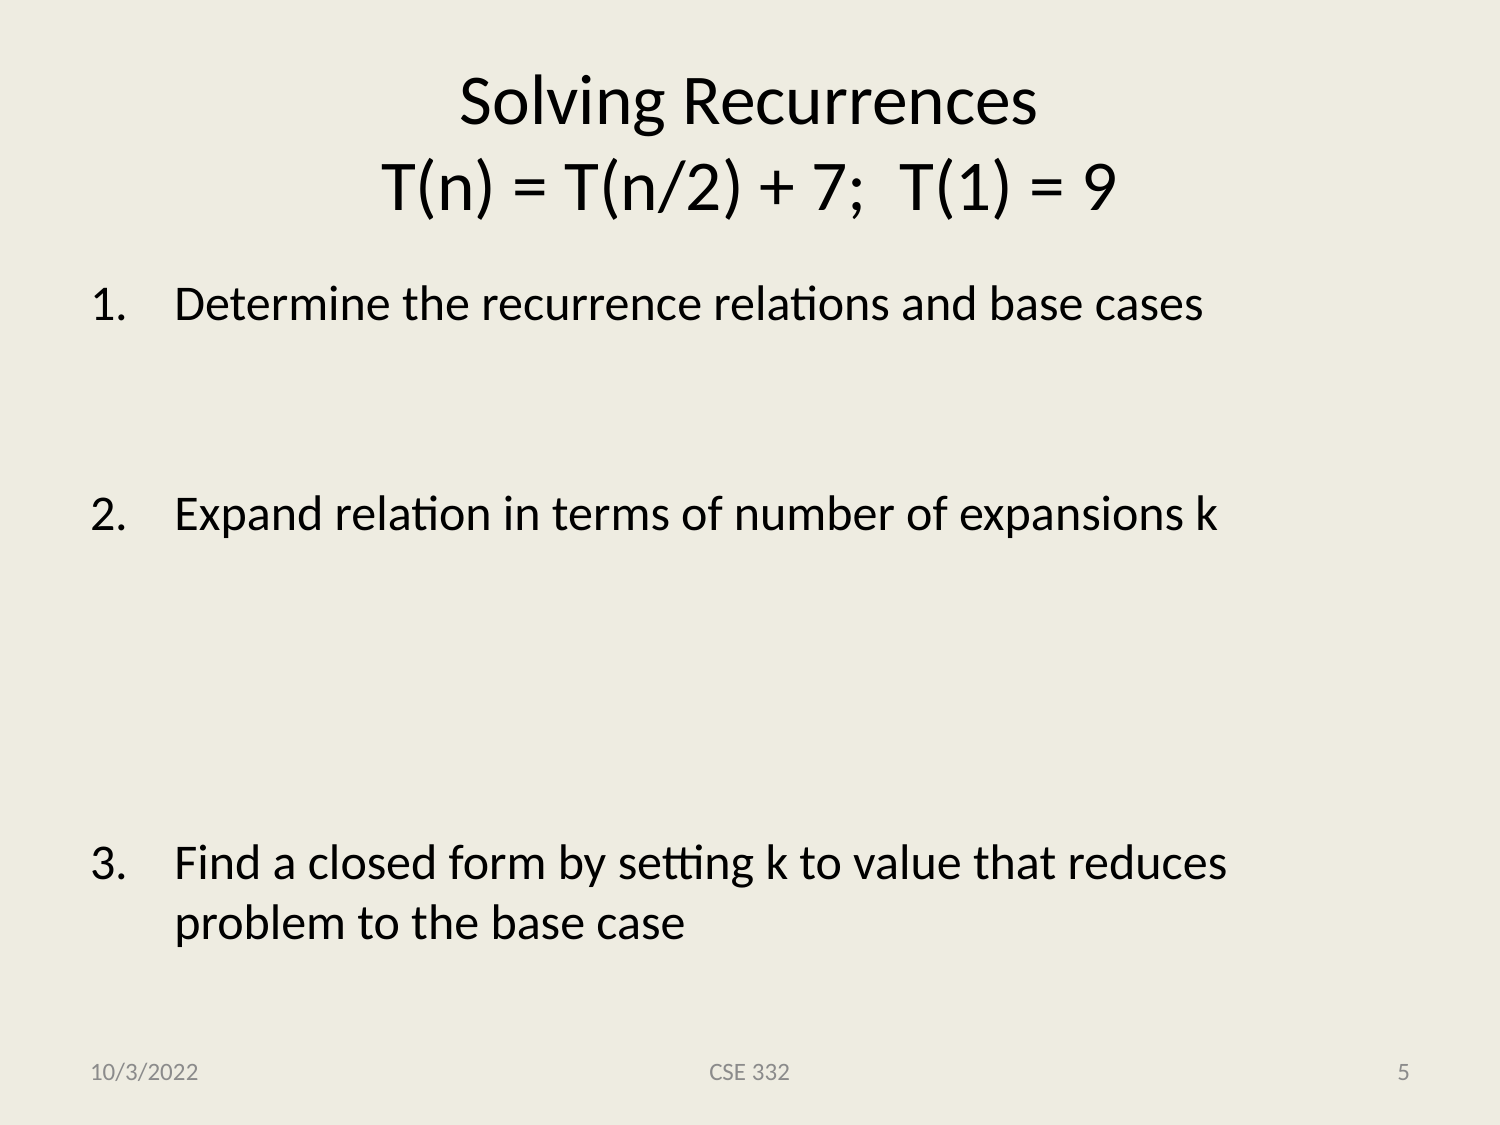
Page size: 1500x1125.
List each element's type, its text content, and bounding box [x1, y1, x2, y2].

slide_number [75, 1042, 425, 1103]
slide_number 5 [1074, 1042, 1425, 1103]
list Determine the recurrence relations and base cases Expand relation in terms of number of expansions k Find a closed form by setting k to value that reduces problem to the base case [75, 262, 1425, 1005]
footer CSE 332 [512, 1042, 988, 1103]
title Solving Recurrences T(n) = T(n/2) + 7; T(1) = 9 [75, 45, 1425, 233]
